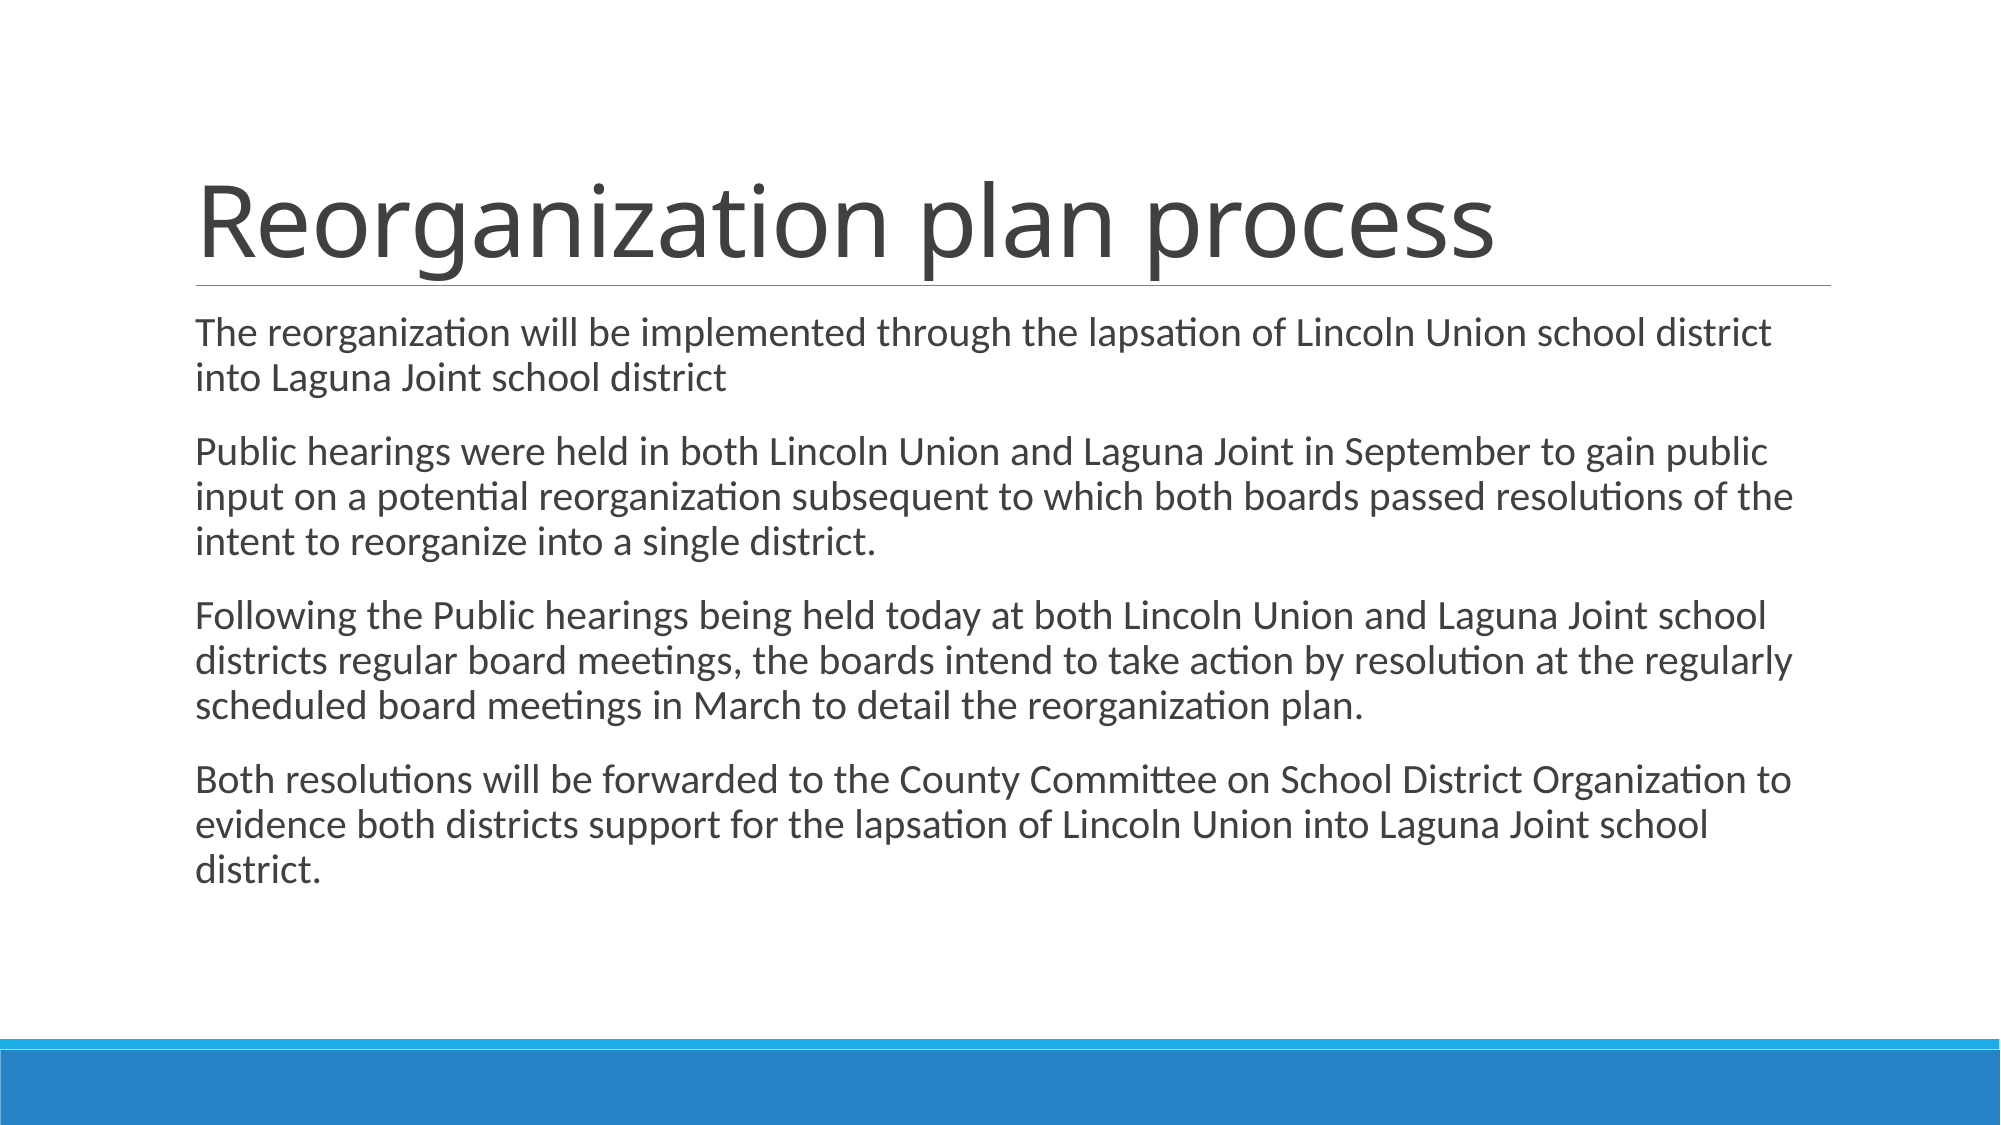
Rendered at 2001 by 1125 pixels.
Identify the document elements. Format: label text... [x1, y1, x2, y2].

title Reorganization plan process [180, 47, 1830, 285]
list The reorganization will be implemented through the lapsation of Lincoln Union school district into Laguna Joint school district Public hearings were held in both Lincoln Union and Laguna Joint in September to gain public input on a potential reorganization subsequent to which both boards passed resolutions of the intent to reorganize into a single district. Following the Public hearings being held today at both Lincoln Union and Laguna Joint school districts regular board meetings, the boards intend to take action by resolution at the regularly scheduled board meetings in March to detail the reorganization plan. Both resolutions will be forwarded to the County Committee on School District Organization to evidence both districts support for the lapsation of Lincoln Union into Laguna Joint school district. [180, 302, 1830, 963]
